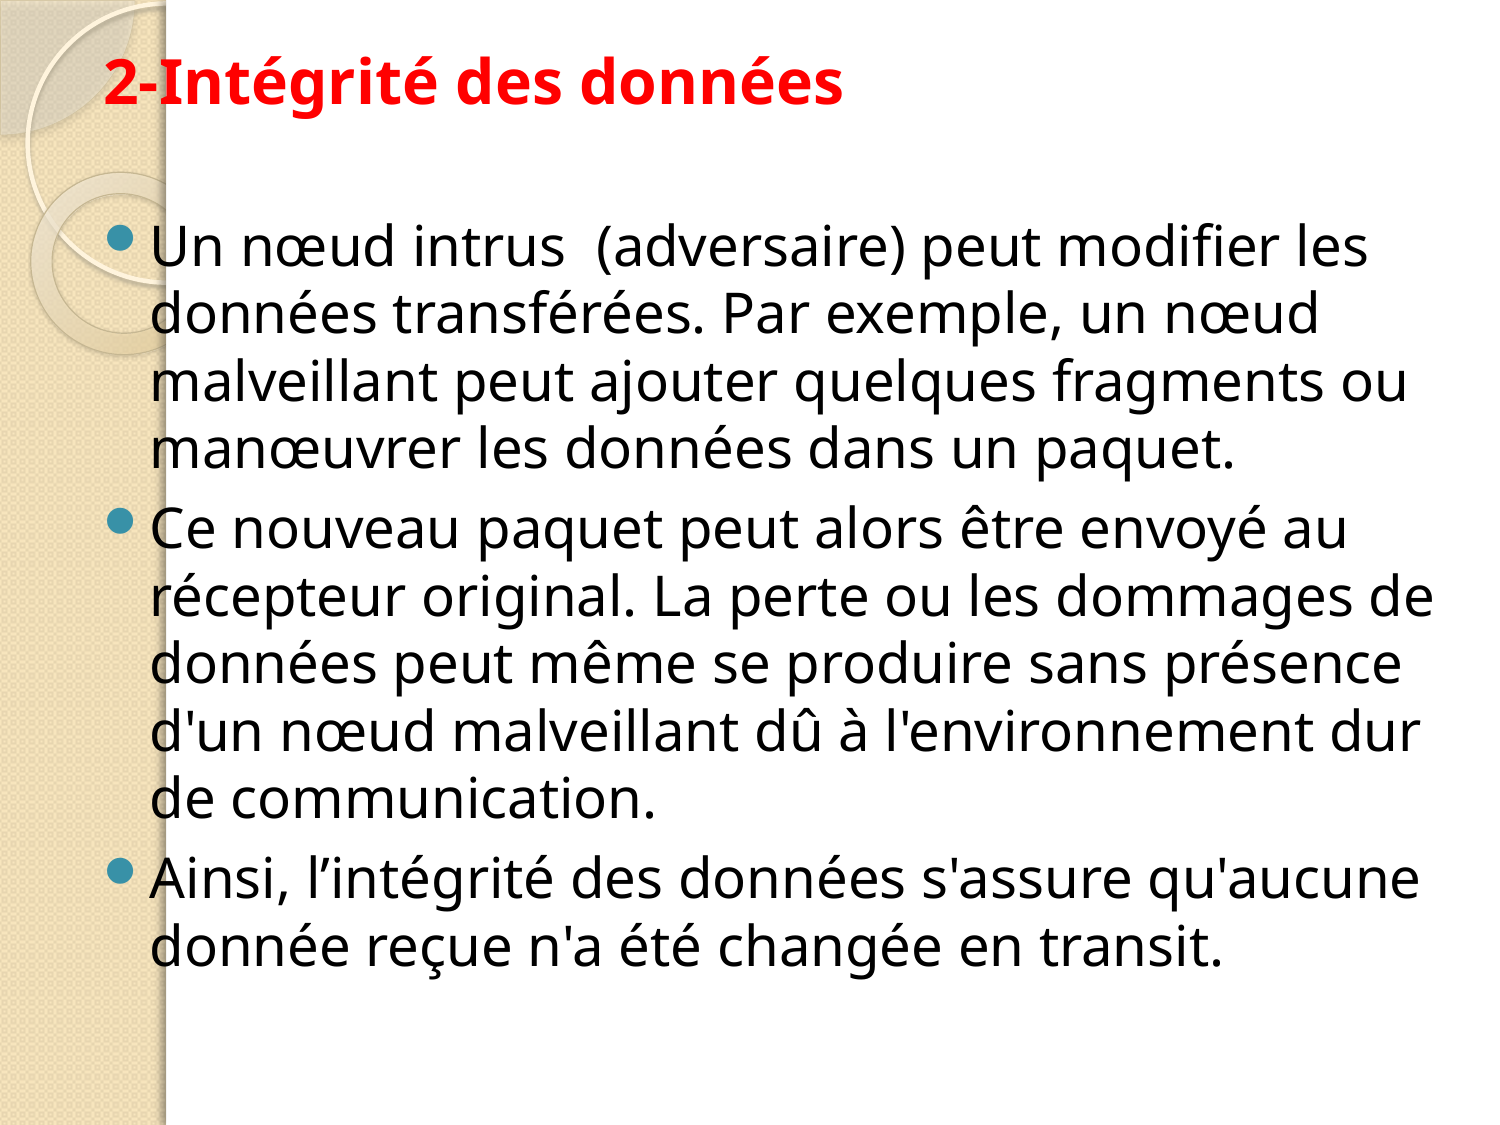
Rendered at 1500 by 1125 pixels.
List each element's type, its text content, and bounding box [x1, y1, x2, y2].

list 2-Intégrité des données Un nœud intrus (adversaire) peut modifier les données transférées. Par exemple, un nœud malveillant peut ajouter quelques fragments ou manœuvrer les données dans un paquet. Ce nouveau paquet peut alors être envoyé au récepteur original. La perte ou les dommages de données peut même se produire sans présence d'un nœud malveillant dû à l'environnement dur de communication. Ainsi, l’intégrité des données s'assure qu'aucune donnée reçue n'a été changée en transit. [75, 35, 1465, 1005]
